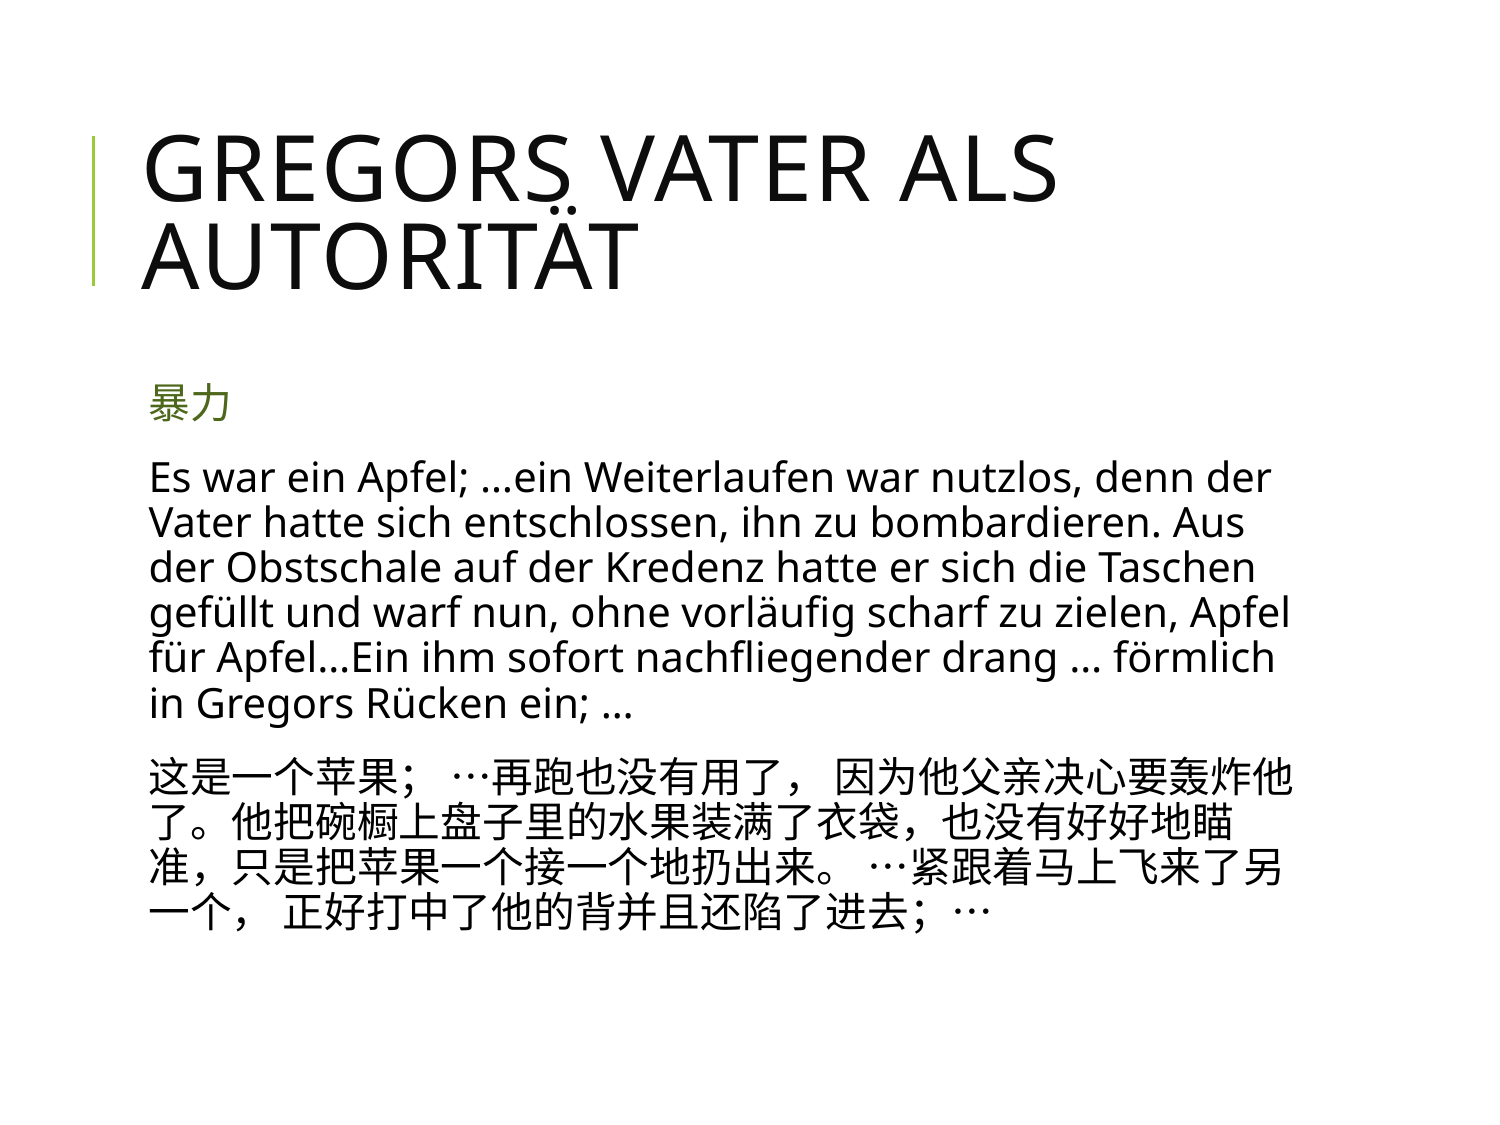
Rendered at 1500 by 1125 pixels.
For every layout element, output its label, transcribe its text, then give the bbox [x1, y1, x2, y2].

title Gregors Vater als Autorität [126, 96, 1322, 342]
list 暴力 Es war ein Apfel; …ein Weiterlaufen war nutzlos, denn der Vater hatte sich entschlossen, ihn zu bombardieren. Aus der Obstschale auf der Kredenz hatte er sich die Taschen gefüllt und warf nun, ohne vorläufig scharf zu zielen, Apfel für Apfel…Ein ihm sofort nachfliegender drang … förmlich in Gregors Rücken ein; … 这是一个苹果； …再跑也没有用了， 因为他父亲决心要轰炸他了。他把碗橱上盘子里的水果装满了衣袋，也没有好好地瞄准，只是把苹果一个接一个地扔出来。 …紧跟着马上飞来了另一个， 正好打中了他的背并且还陷了进去；… [125, 374, 1323, 1036]
